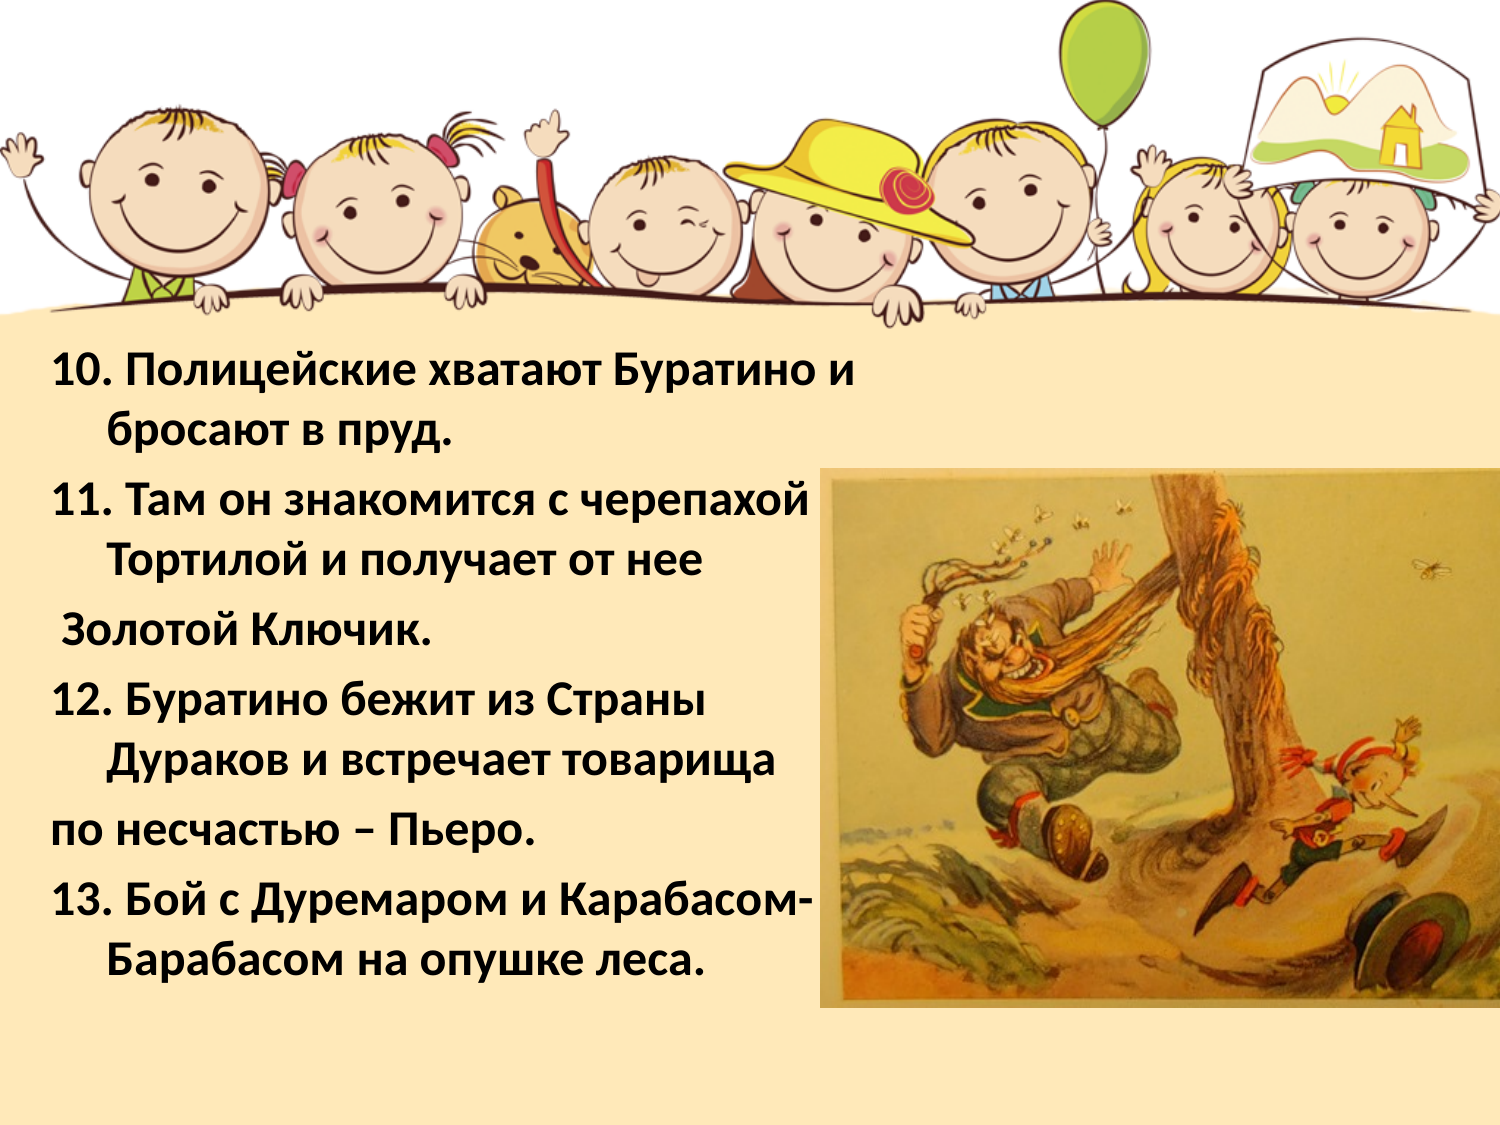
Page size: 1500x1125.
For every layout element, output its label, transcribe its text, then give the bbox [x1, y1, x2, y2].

list 10. Полицейские хватают Буратино и бросают в пруд. 11. Там он знакомится с черепахой Тортилой и получает от нее Золотой Ключик. 12. Буратино бежит из Страны Дураков и встречает товарища по несчастью – Пьеро. 13. Бой с Дуремаром и Карабасом-Барабасом на опушке леса. [34, 327, 903, 1125]
picture [0, 0, 1500, 1125]
